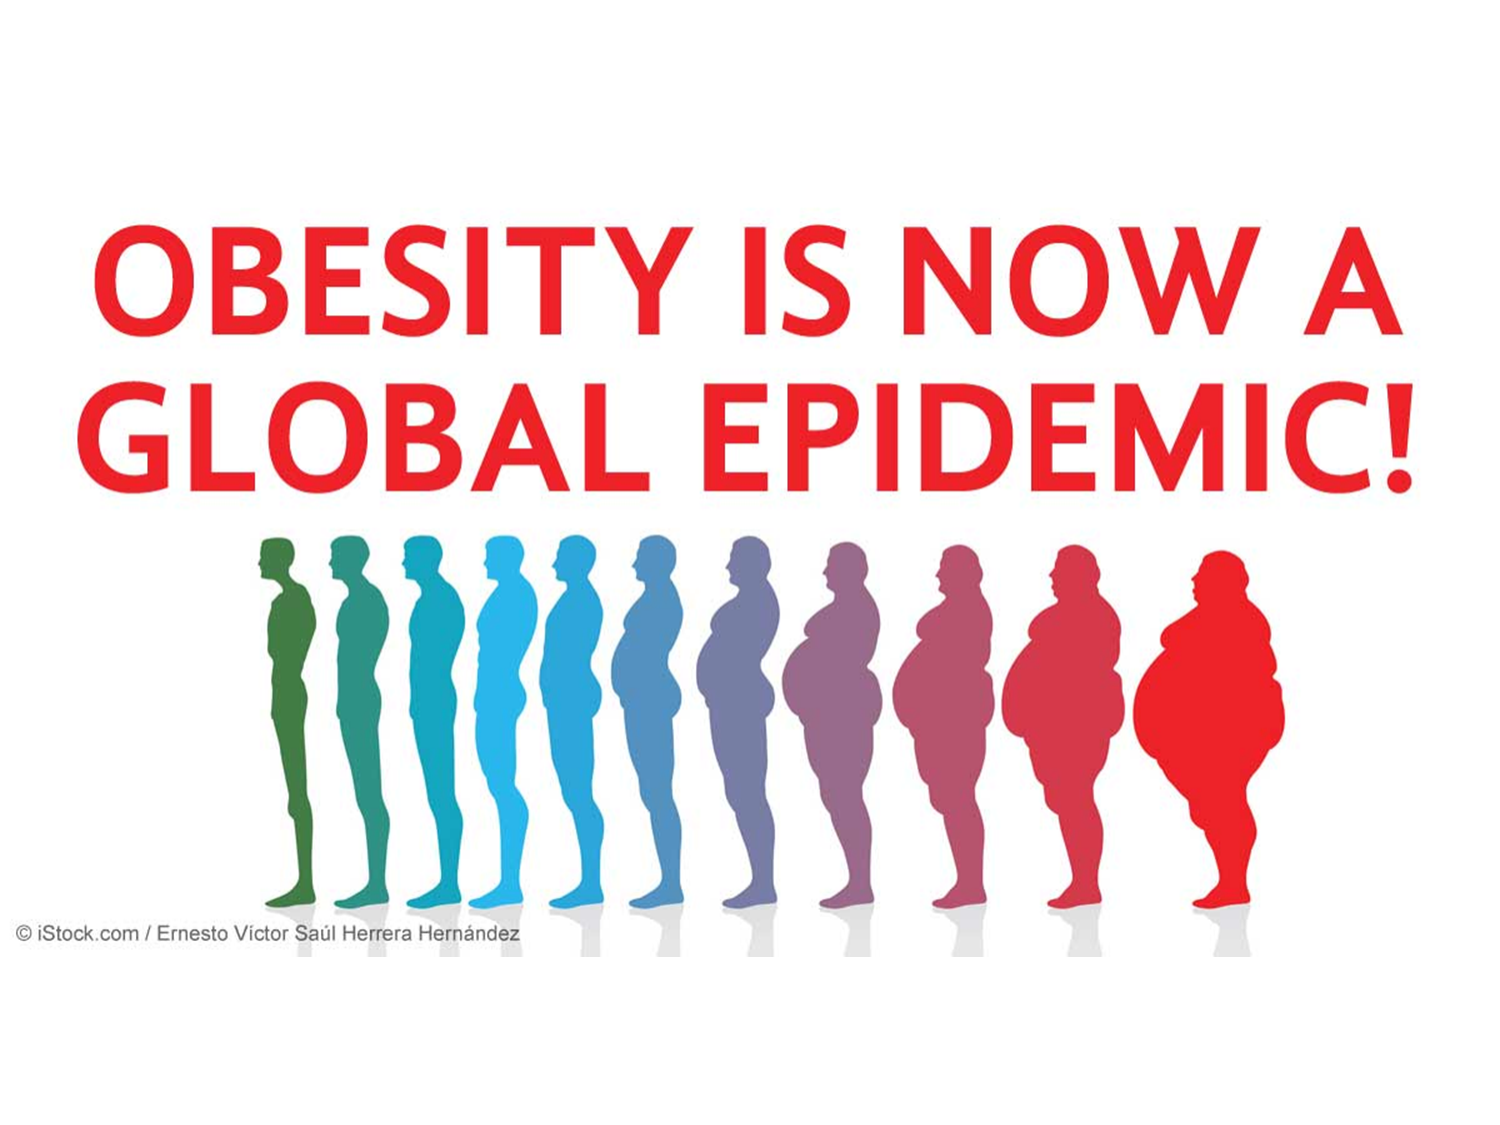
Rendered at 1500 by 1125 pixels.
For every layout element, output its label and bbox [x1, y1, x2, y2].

picture [0, 168, 1500, 957]
